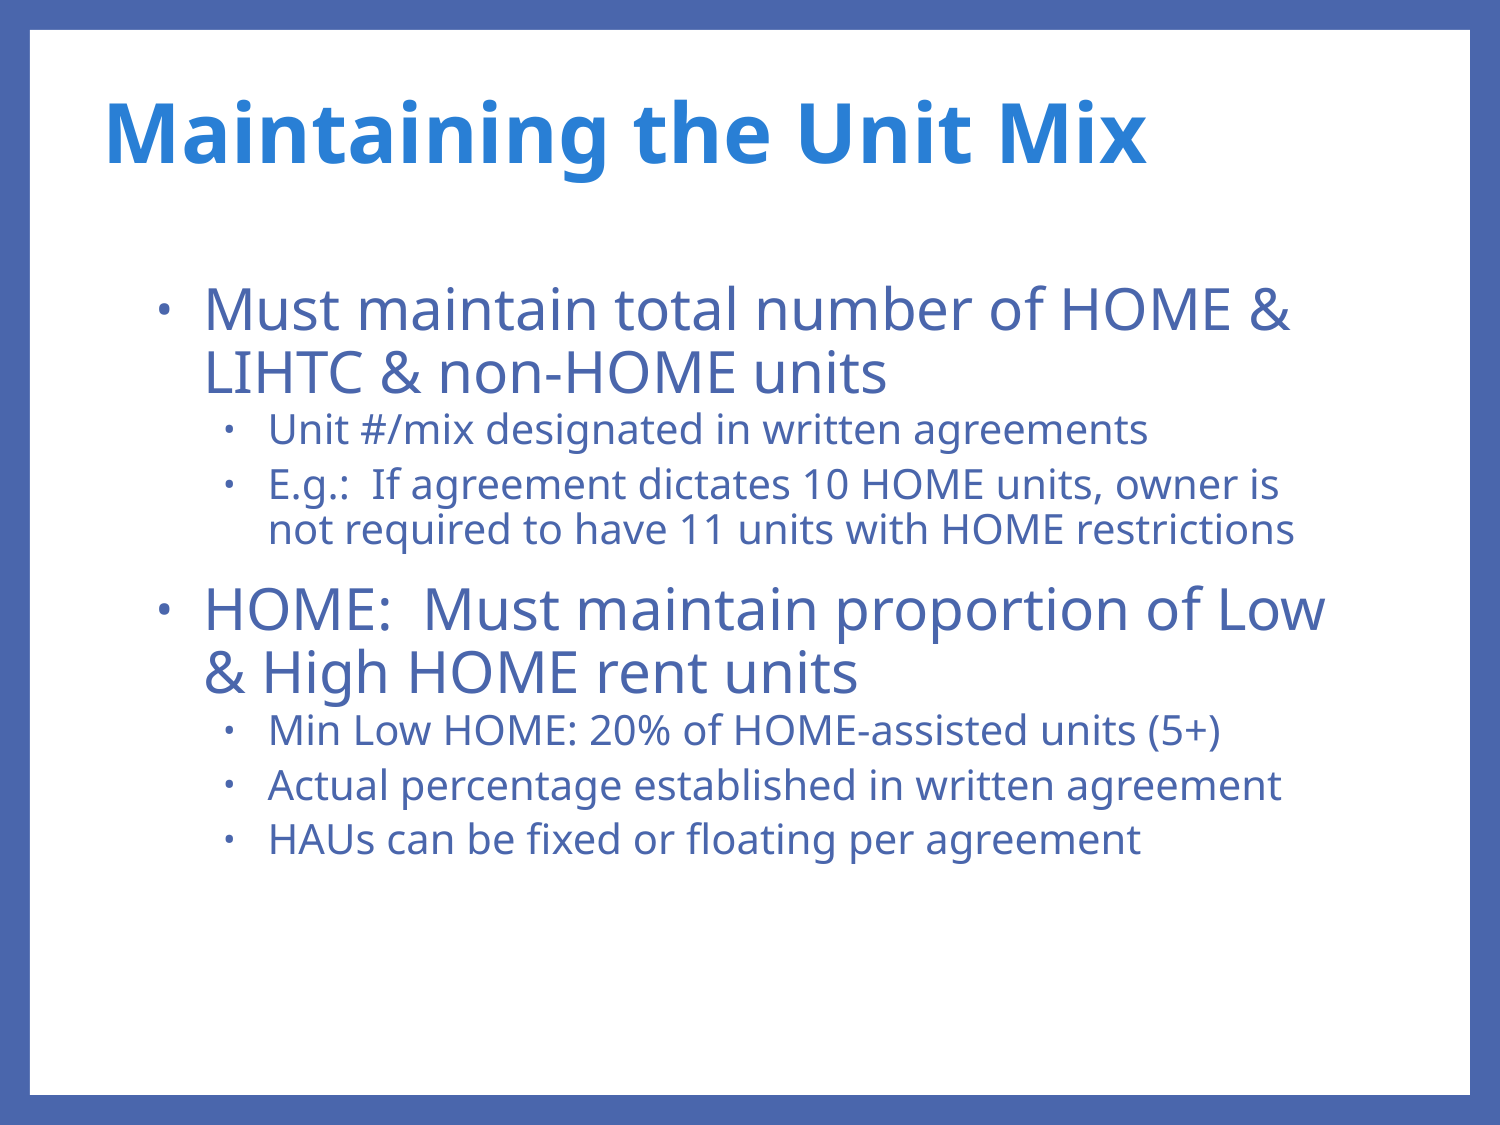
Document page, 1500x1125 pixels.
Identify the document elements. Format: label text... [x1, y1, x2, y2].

title Maintaining the Unit Mix [87, 24, 1413, 248]
list Must maintain total number of HOME & LIHTC & non-HOME units Unit #/mix designated in written agreements E.g.: If agreement dictates 10 HOME units, owner is not required to have 11 units with HOME restrictions HOME: Must maintain proportion of Low & High HOME rent units Min Low HOME: 20% of HOME-assisted units (5+) Actual percentage established in written agreement HAUs can be fixed or floating per agreement [140, 272, 1356, 1000]
